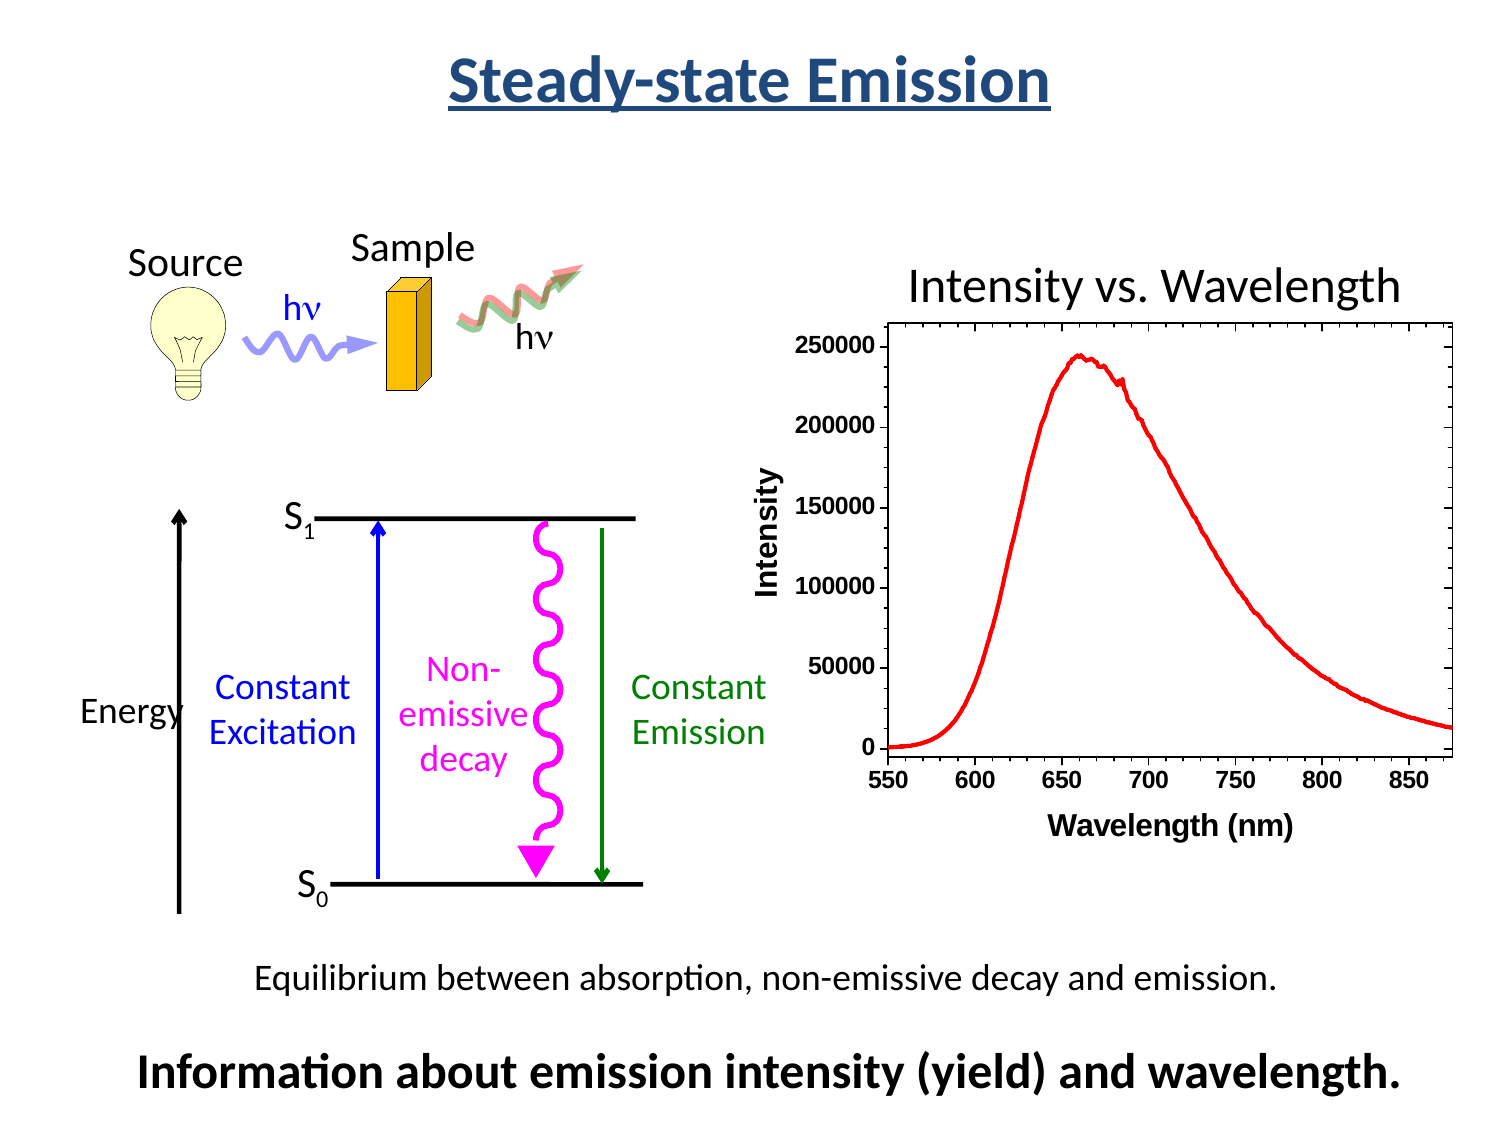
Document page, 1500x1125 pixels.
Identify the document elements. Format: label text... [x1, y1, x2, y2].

text_box hn [267, 275, 355, 336]
text_box [384, 278, 434, 393]
text_box Source [101, 227, 271, 292]
text_box [457, 270, 582, 330]
text_box Sample [314, 212, 513, 278]
text_box Intensity vs. Wavelength [834, 245, 1475, 291]
text_box [459, 264, 584, 318]
text_box Steady-state Emission [74, 0, 1425, 151]
text_box Equilibrium between absorption, non-emissive decay and emission. [239, 945, 1294, 1006]
text_box hn [500, 304, 587, 365]
text_box Constant Emission [648, 654, 735, 760]
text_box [740, 292, 1481, 850]
text_box Information about emission intensity (yield) and wavelength. [100, 1031, 1439, 1107]
text_box [150, 287, 226, 401]
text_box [46, 480, 644, 932]
text_box [394, 280, 424, 289]
text_box [244, 333, 379, 360]
